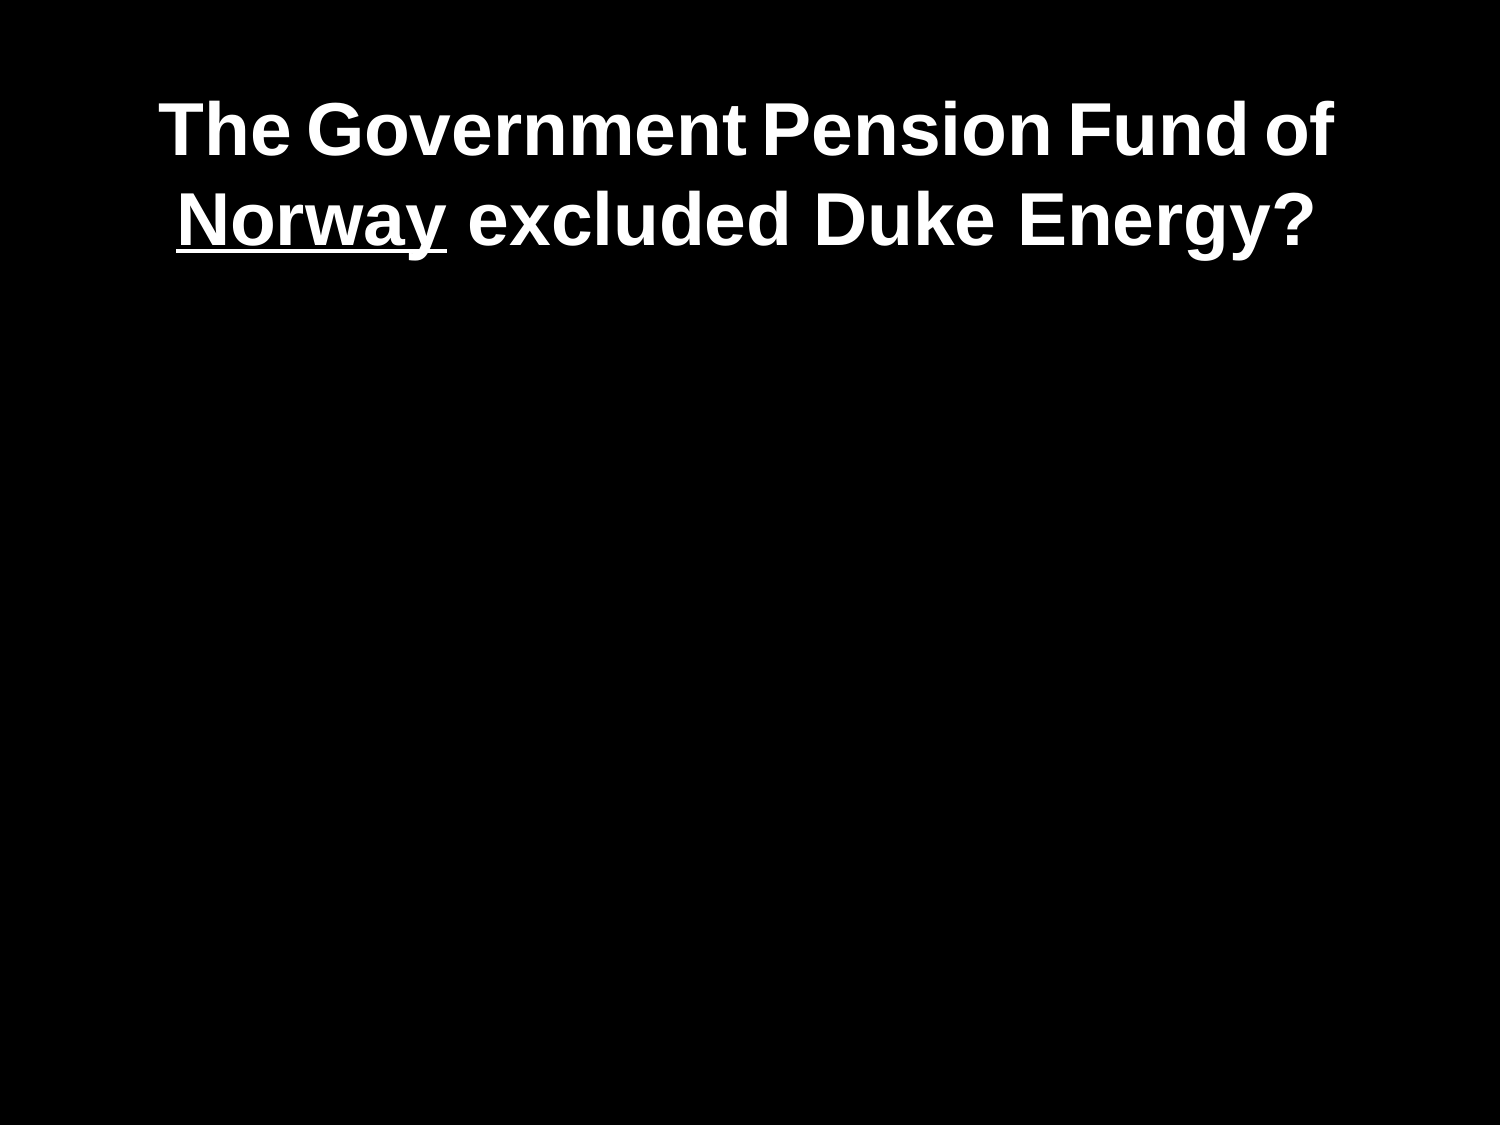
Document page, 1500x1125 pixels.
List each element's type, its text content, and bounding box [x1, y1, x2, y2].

title The Government Pension Fund of Norway excluded Duke Energy? [88, 77, 1406, 268]
